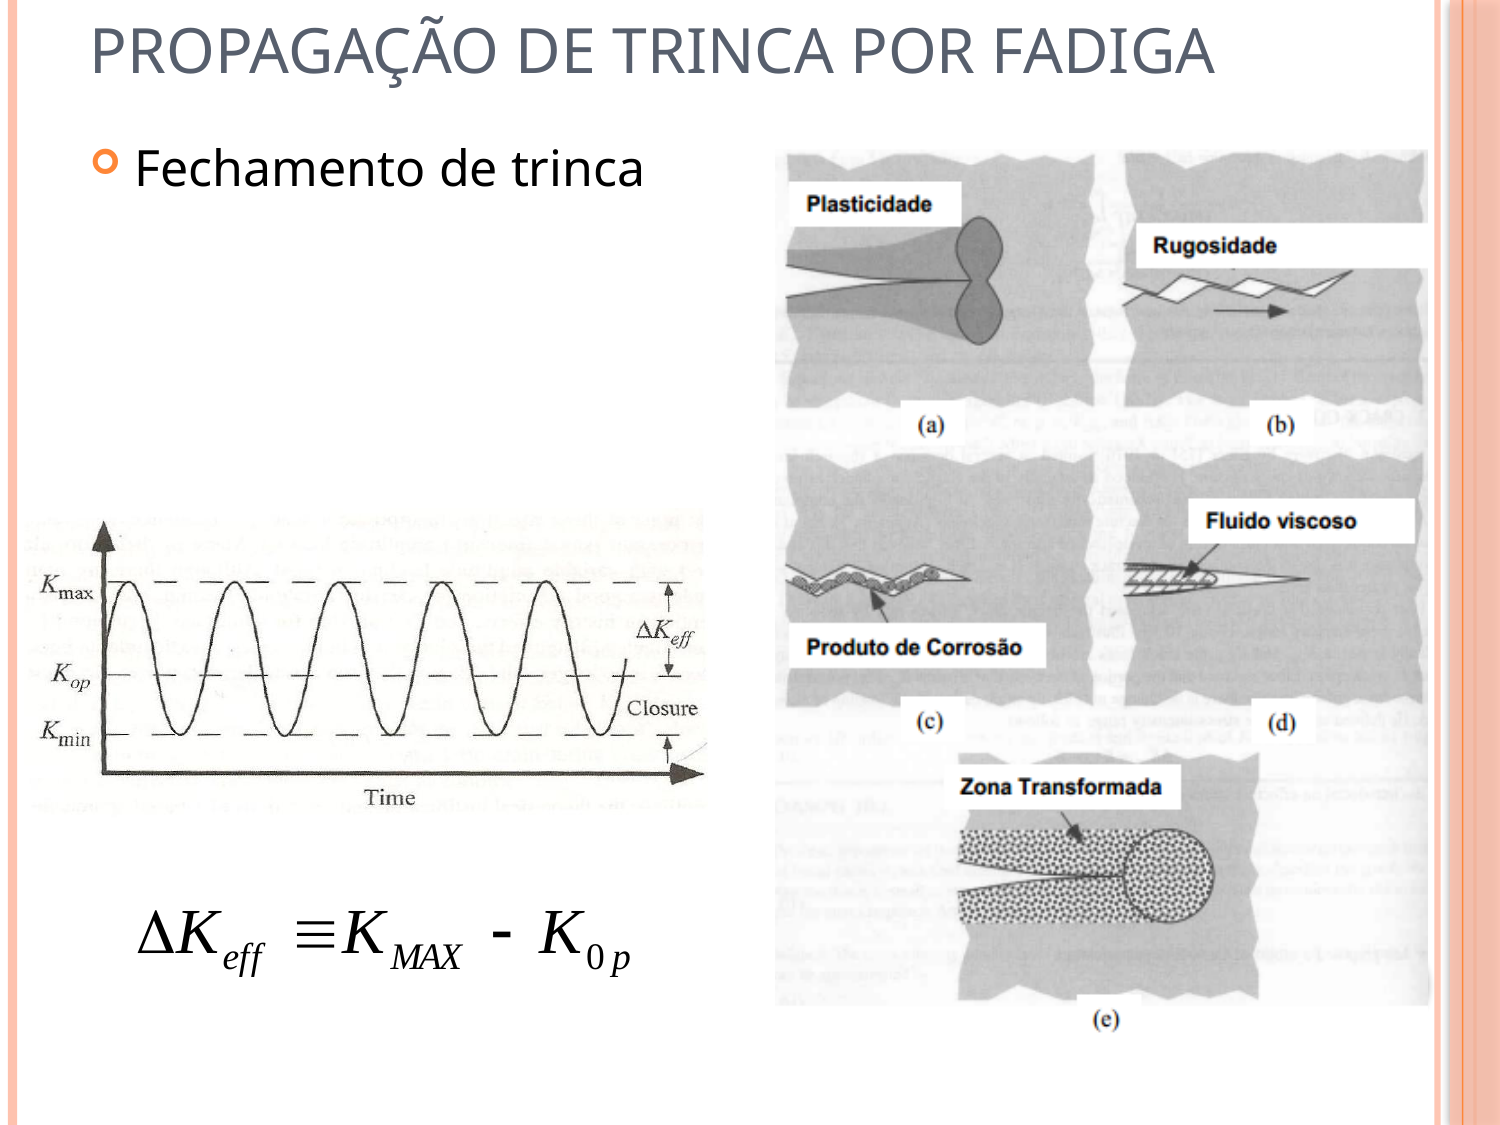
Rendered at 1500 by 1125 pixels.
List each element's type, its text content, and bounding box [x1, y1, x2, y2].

picture [23, 508, 709, 819]
list Fechamento de trinca [75, 128, 1428, 1062]
picture [775, 148, 1428, 1043]
text_box Propagação de trinca por fadiga [75, 0, 1300, 94]
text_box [126, 888, 643, 992]
